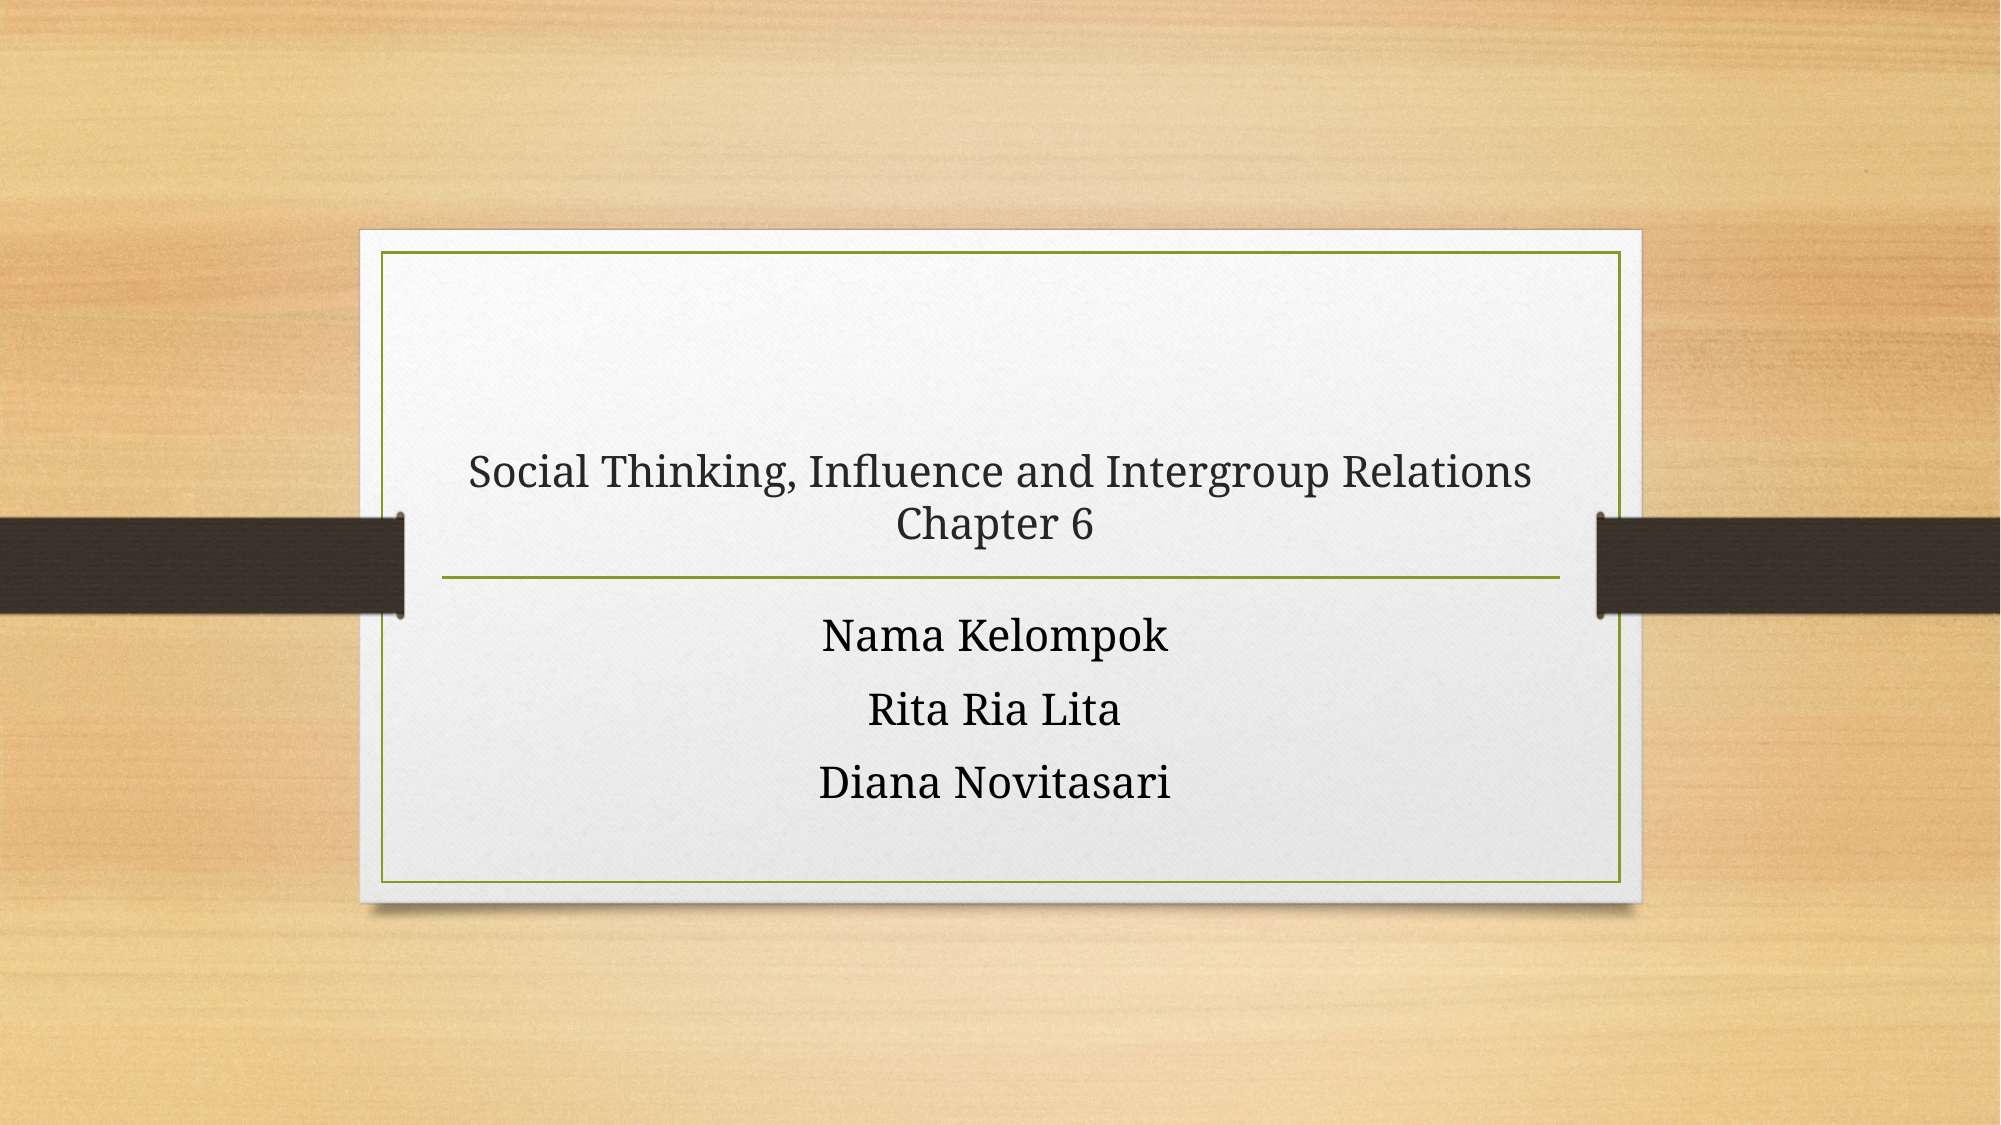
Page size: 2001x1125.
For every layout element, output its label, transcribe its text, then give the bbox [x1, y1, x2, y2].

title Social Thinking, Influence and Intergroup Relations Chapter 6 [441, 173, 1560, 556]
picture [0, 0, 2001, 1125]
subtitle Nama Kelompok Rita Ria Lita Diana Novitasari [441, 600, 1560, 817]
